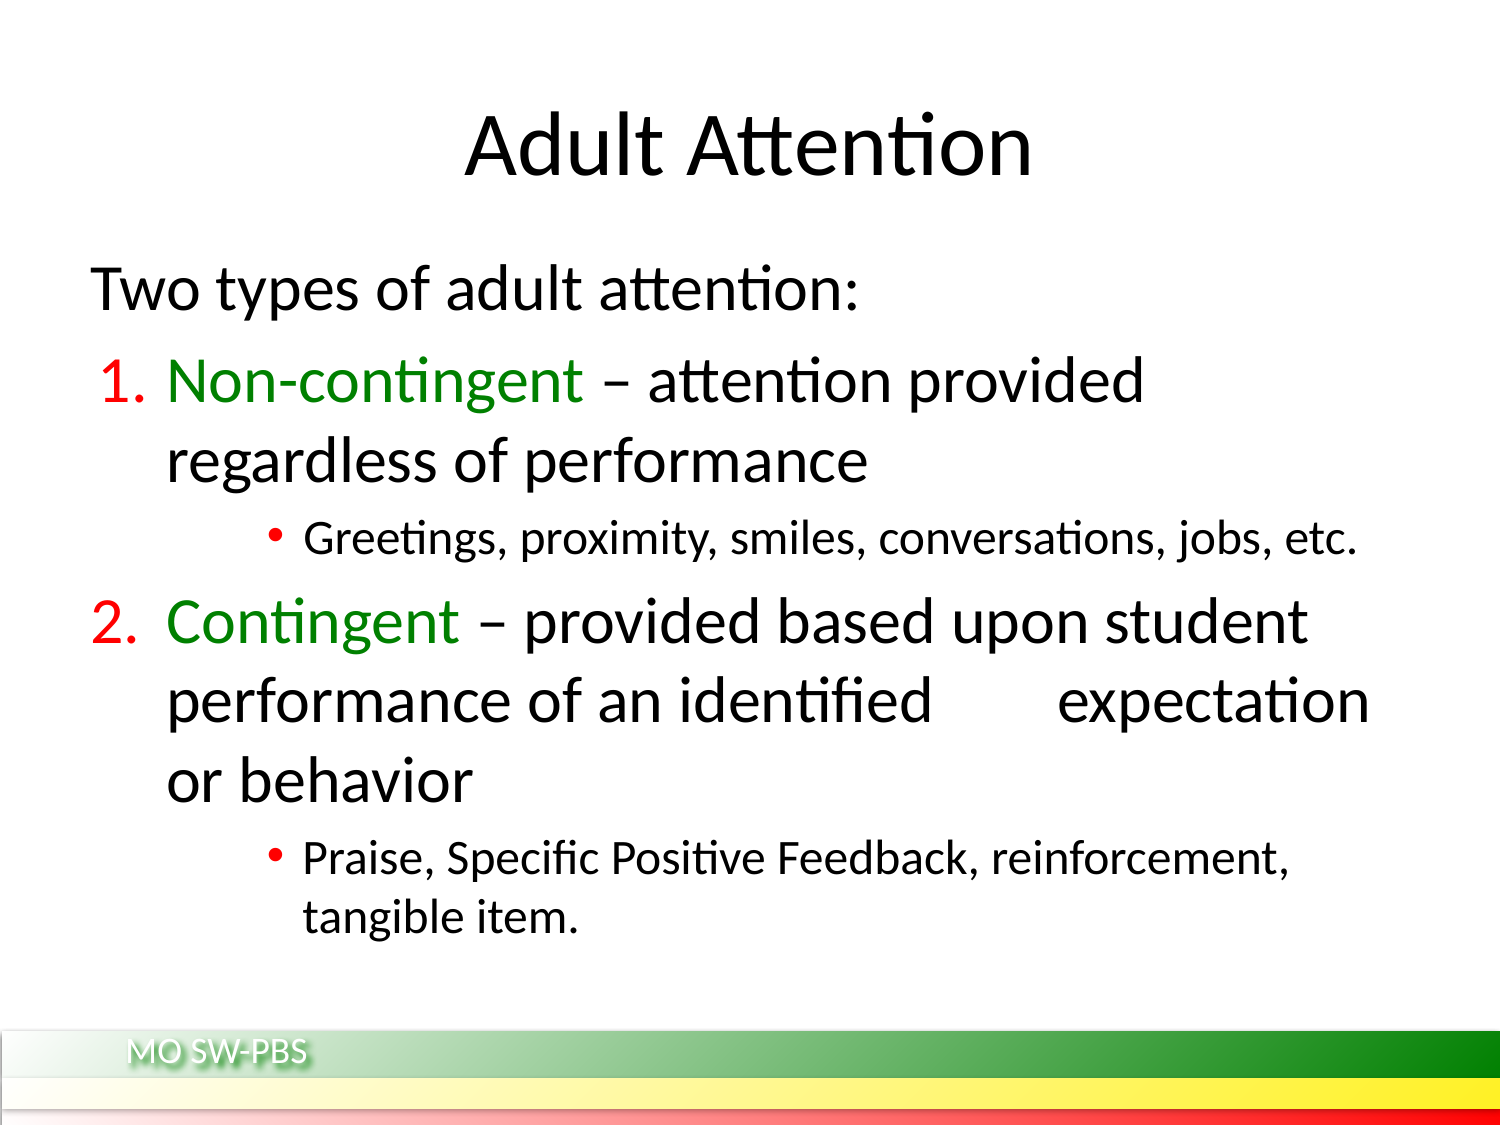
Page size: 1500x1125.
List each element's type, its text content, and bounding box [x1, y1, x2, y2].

title Adult Attention [75, 45, 1425, 233]
list Two types of adult attention: Non-contingent – attention provided regardless of performance Greetings, proximity, smiles, conversations, jobs, etc. Contingent – provided based upon student performance of an identified expectation or behavior Praise, Specific Positive Feedback, reinforcement, tangible item. [75, 236, 1425, 980]
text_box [1, 1018, 1500, 1125]
